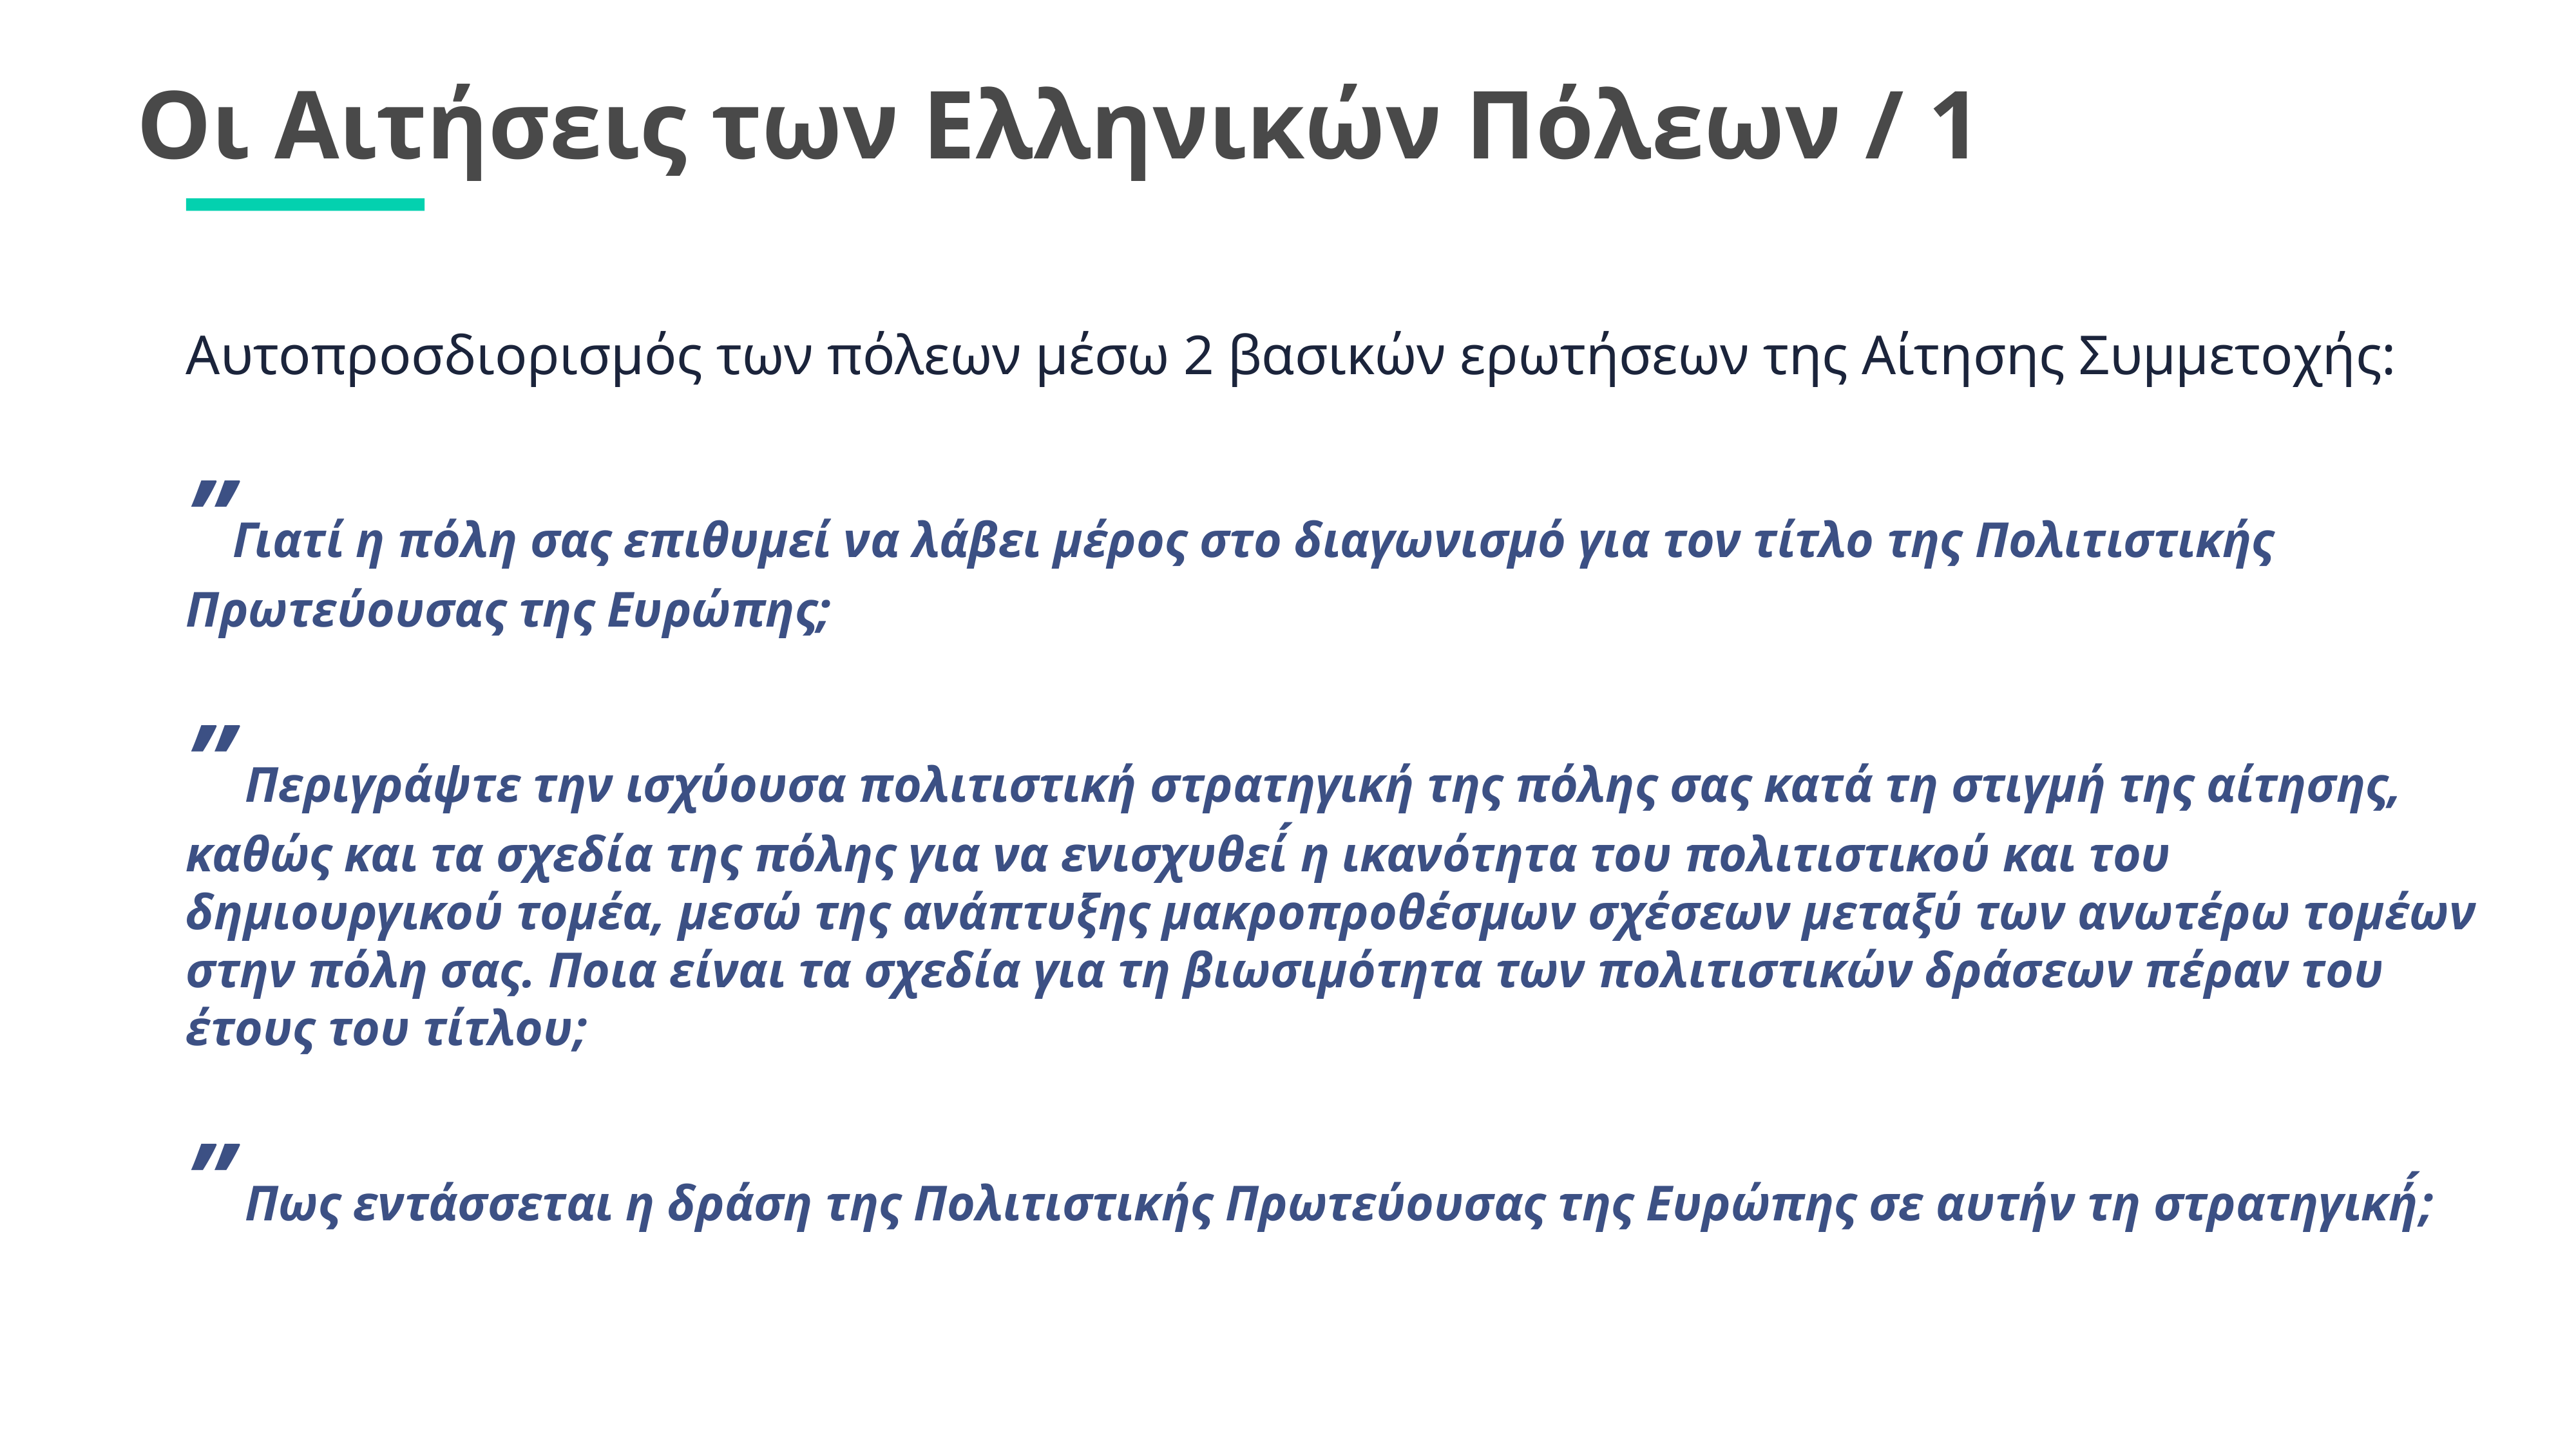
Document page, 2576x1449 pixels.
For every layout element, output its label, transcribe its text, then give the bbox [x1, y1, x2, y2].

text_box Αυτοπροσδιορισμός των πόλεων μέσω 2 βασικών ερωτήσεων της Αίτησης Συμμετοχής: ”Γιατί η πόλη σας επιθυμεί να λάβει μέρος στο διαγωνισμό για τον τίτλο της Πολιτιστικής Πρωτεύουσας της Ευρώπης; ” Περιγράψτε την ισχύουσα πολιτιστική στρατηγική της πόλης σας κατά τη στιγμή της αίτησης, καθώς και τα σχεδία της πόλης για να ενισχυθεί́ η ικανότητα του πολιτιστικού και του δημιουργικού τομέα, μεσώ της ανάπτυξης μακροπροθέσμων σχέσεων μεταξύ των ανωτέρω τομέων στην πόλη σας. Ποια είναι τα σχεδία για τη βιωσιμότητα των πολιτιστικών δράσεων πέραν του έτους του τίτλου; ” Πως εντάσσεται η δράση της Πολιτιστικής Πρωτεύουσας της Ευρώπης σε αυτήν τη στρατηγική́; [177, 316, 2491, 1305]
text_box [186, 198, 425, 211]
text_box Οι Αιτήσεις των Ελληνικών Πόλεων / 1 [128, 60, 1993, 182]
